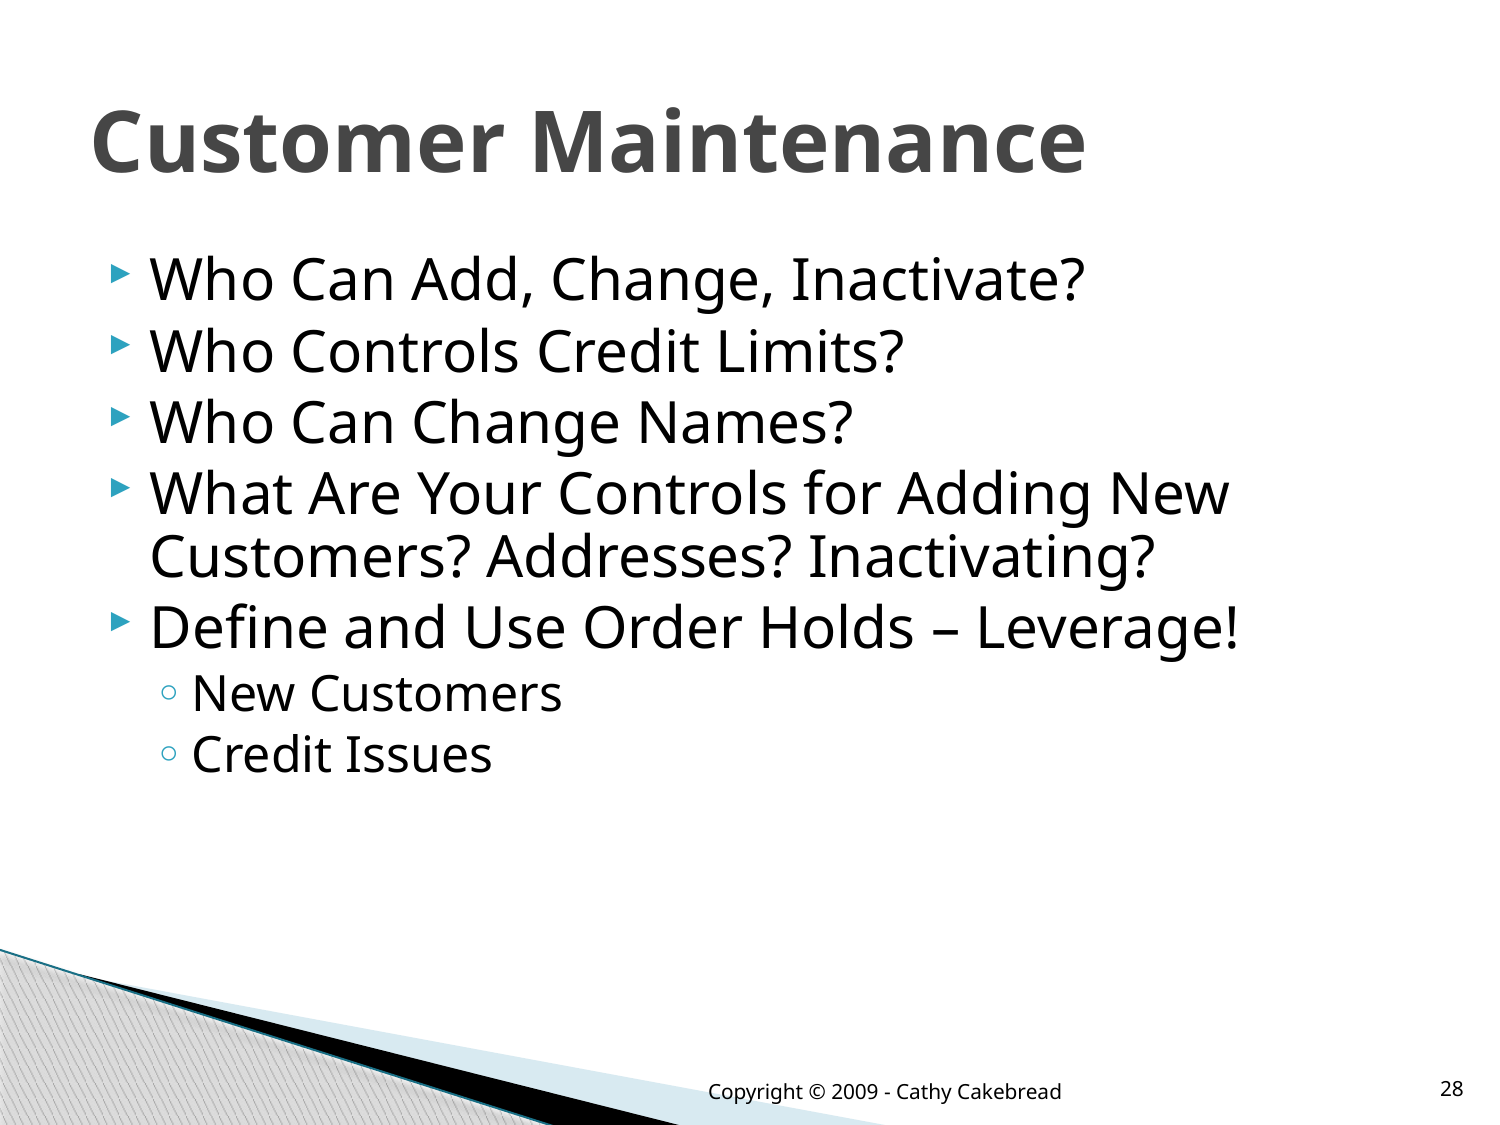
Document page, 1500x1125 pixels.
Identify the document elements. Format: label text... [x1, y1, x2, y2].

title Customer Maintenance [75, 45, 1425, 233]
list Who Can Add, Change, Inactivate? Who Controls Credit Limits? Who Can Change Names? What Are Your Controls for Adding New Customers? Addresses? Inactivating? Define and Use Order Holds – Leverage! New Customers Credit Issues [75, 243, 1425, 986]
footer Copyright © 2009 - Cathy Cakebread [587, 1051, 1105, 1112]
slide_number 28 [1325, 1051, 1479, 1112]
